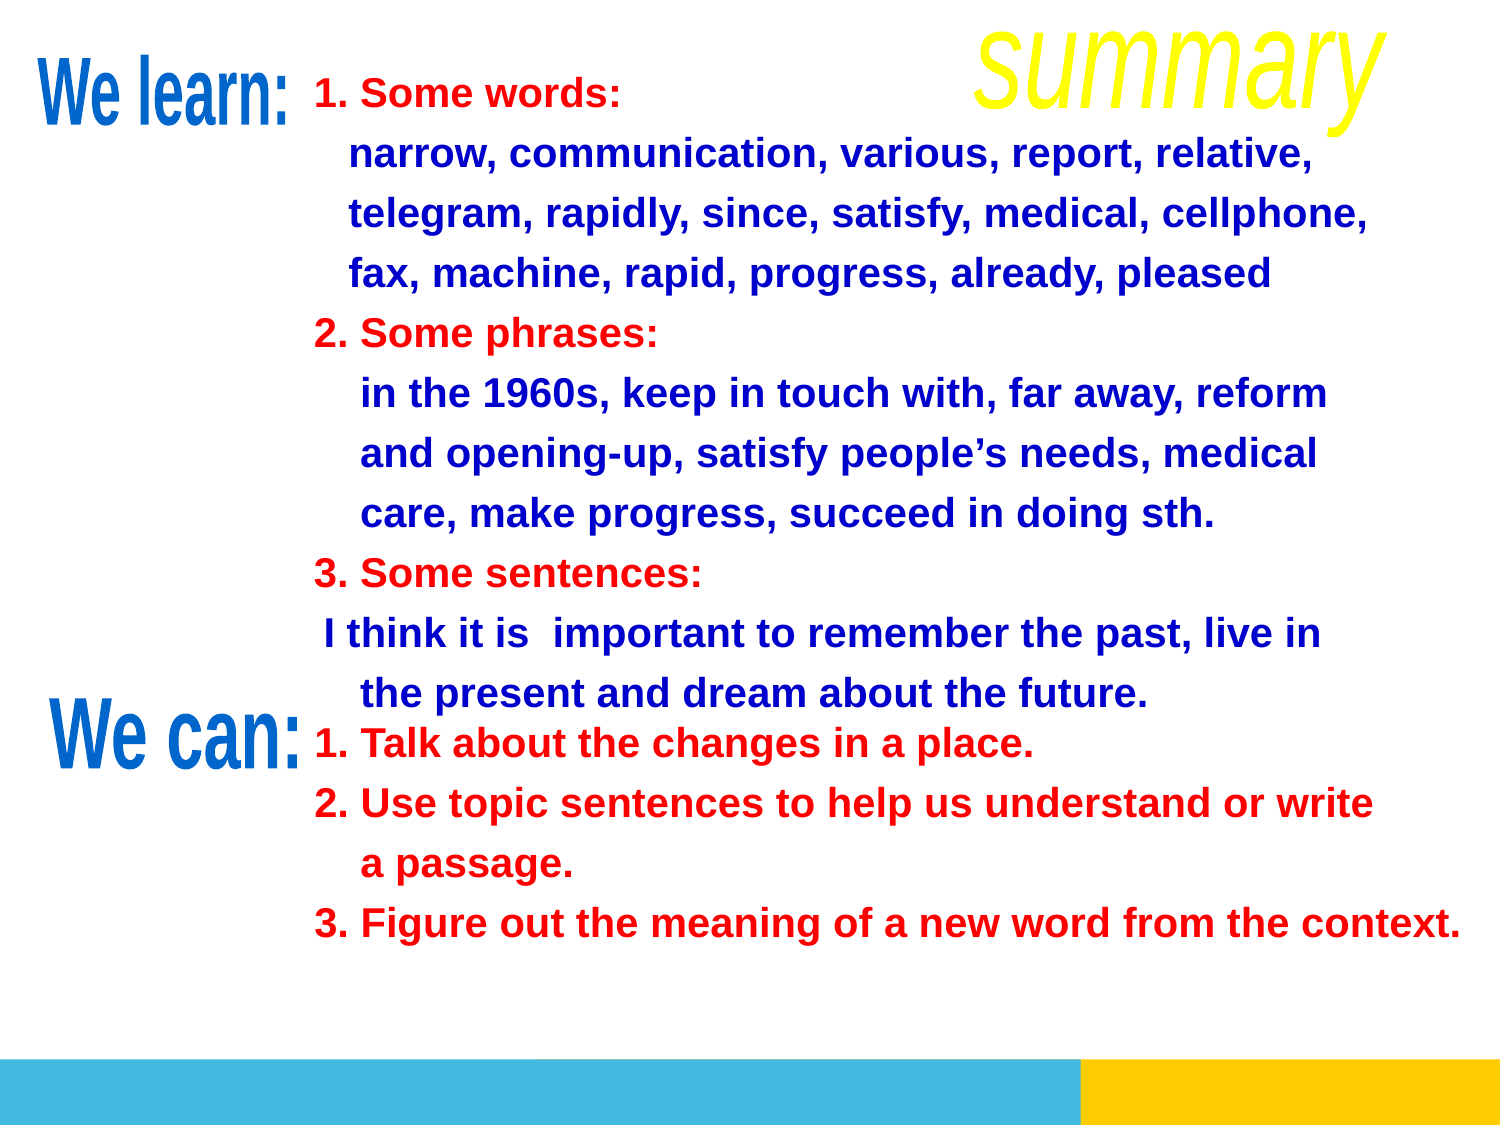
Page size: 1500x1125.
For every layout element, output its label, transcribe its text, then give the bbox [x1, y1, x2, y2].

text_box 1. Some words: narrow, communication, various, report, relative, telegram, rapidly, since, satisfy, medical, cellphone, fax, machine, rapid, progress, already, pleased 2. Some phrases: in the 1960s, keep in touch with, far away, reform and opening-up, satisfy people’s needs, medical care, make progress, succeed in doing sth. 3. Some sentences: I think it is important to remember the past, live in the present and dream about the future. [299, 48, 1390, 724]
text_box 1. Talk about the changes in a place. 2. Use topic sentences to help us understand or write a passage. 3. Figure out the meaning of a new word from the context. [299, 698, 1500, 954]
